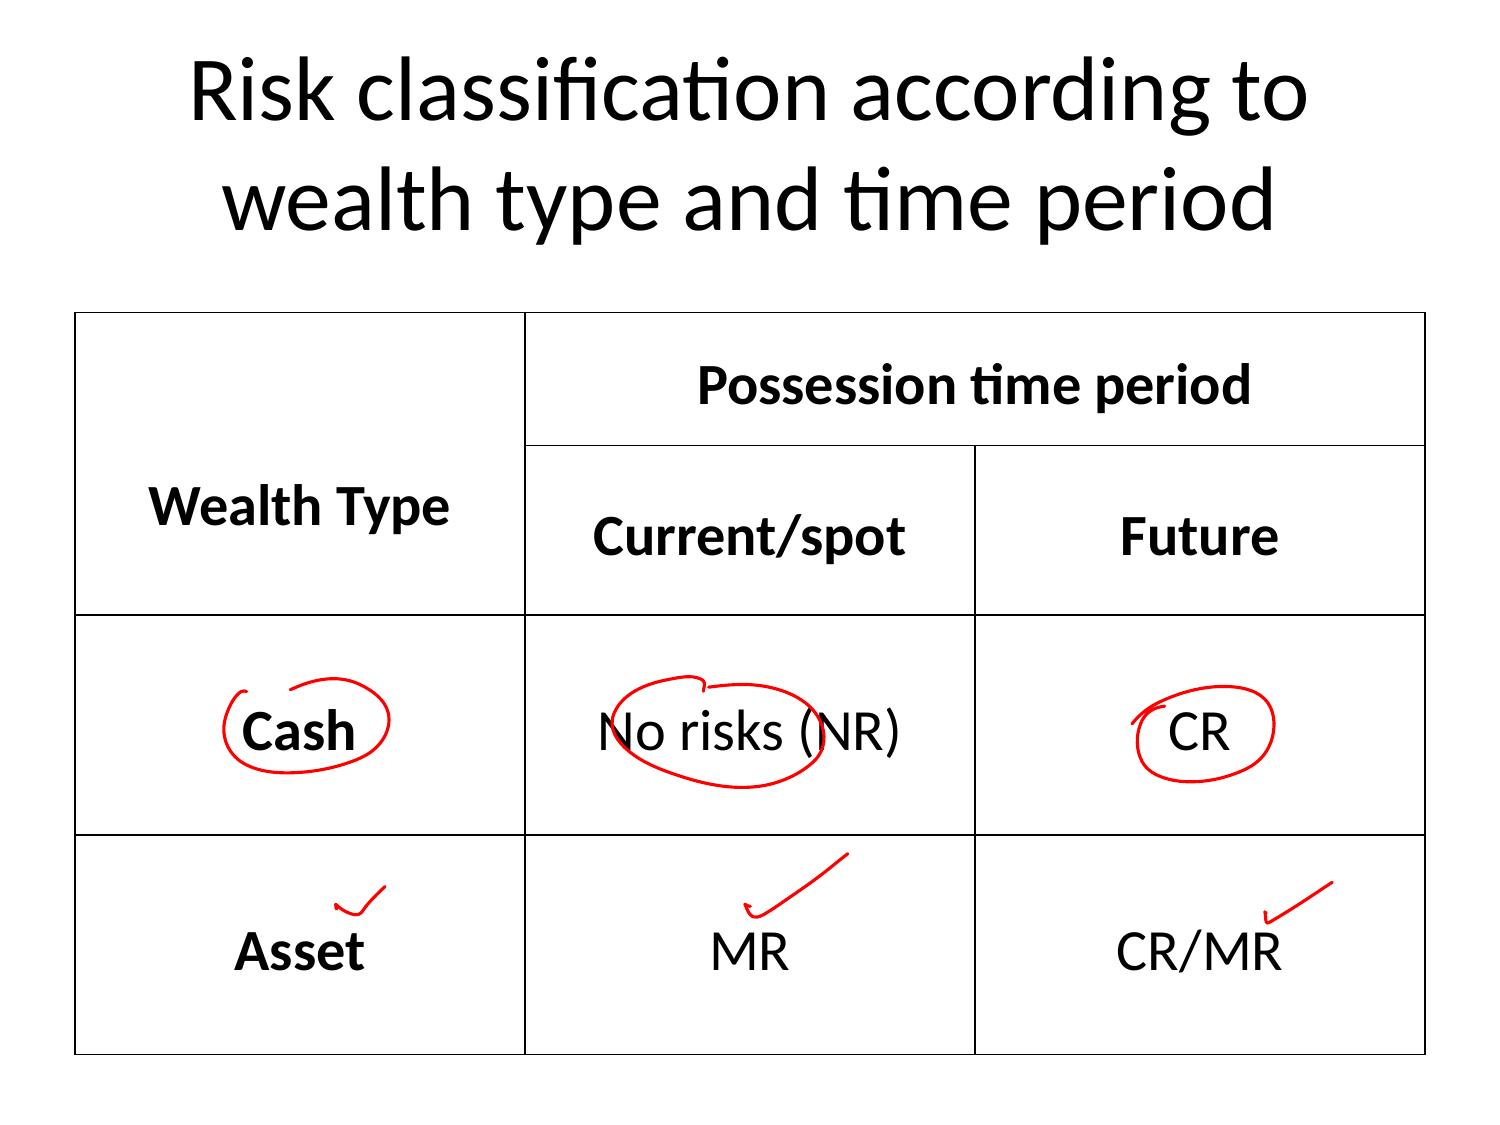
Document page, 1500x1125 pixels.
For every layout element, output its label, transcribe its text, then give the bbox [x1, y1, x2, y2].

table_cell CR/MR [976, 836, 1424, 1054]
table_cell Asset [76, 836, 524, 1054]
title Risk classification according to wealth type and time period [75, 31, 1425, 247]
table_cell Future [976, 446, 1424, 614]
table_cell MR [526, 836, 974, 1054]
table_cell Cash [76, 616, 524, 834]
table_header Possession time period [526, 313, 1424, 445]
table_cell No risks (NR) [526, 616, 974, 834]
table_cell Current/spot [526, 446, 974, 614]
table_header Wealth Type [76, 313, 524, 614]
table_cell CR [976, 616, 1424, 834]
